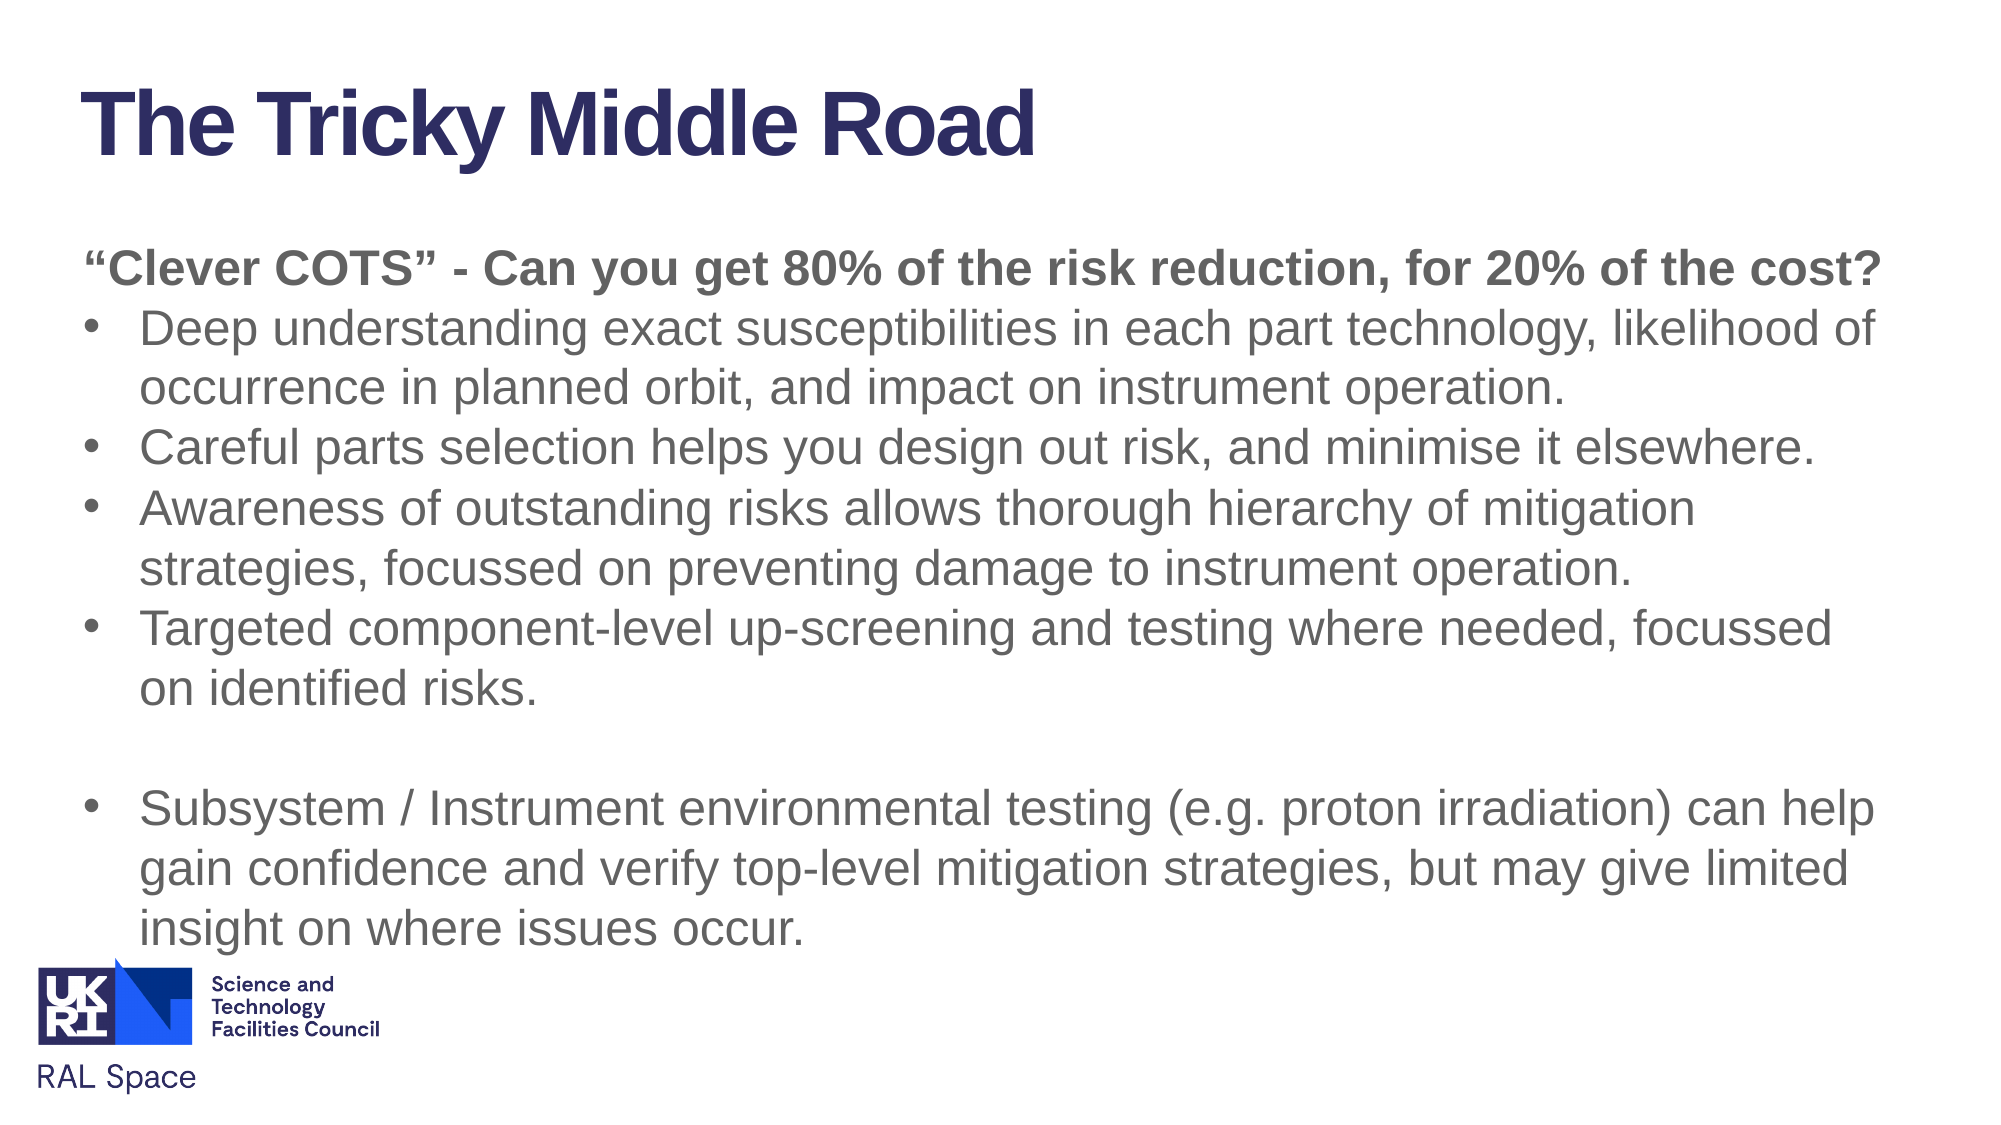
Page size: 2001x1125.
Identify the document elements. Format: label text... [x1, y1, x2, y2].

picture [15, 944, 402, 1111]
text_box “Clever COTS” - Can you get 80% of the risk reduction, for 20% of the cost? Deep understanding exact susceptibilities in each part technology, likelihood of occurrence in planned orbit, and impact on instrument operation. Careful parts selection helps you design out risk, and minimise it elsewhere. Awareness of outstanding risks allows thorough hierarchy of mitigation strategies, focussed on preventing damage to instrument operation. Targeted component-level up-screening and testing where needed, focussed on identified risks. Subsystem / Instrument environmental testing (e.g. proton irradiation) can help gain confidence and verify top-level mitigation strategies, but may give limited insight on where issues occur. [68, 227, 1911, 963]
text_box The Tricky Middle Road [66, 56, 1542, 182]
